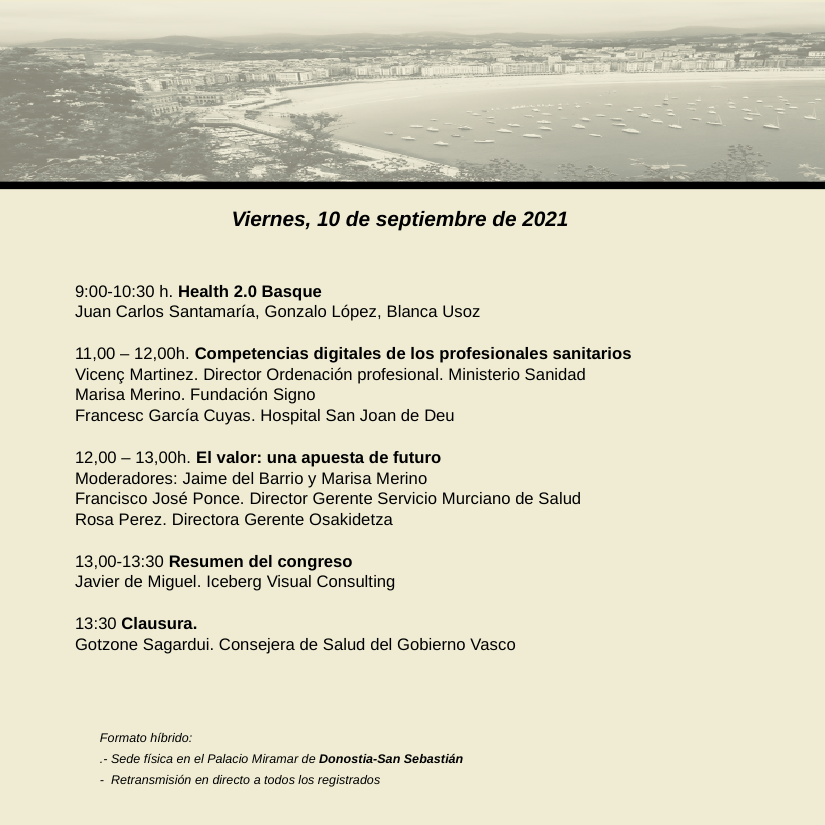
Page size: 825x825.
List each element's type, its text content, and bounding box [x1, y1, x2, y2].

text_box Viernes, 10 de septiembre de 2021 [12, 201, 788, 231]
text_box Formato híbrido: .- Sede física en el Palacio Miramar de Donostia-San Sebastián - Retransmisión en directo a todos los registrados [99, 724, 750, 787]
text_box 9:00-10:30 h. Health 2.0 Basque Juan Carlos Santamaría, Gonzalo López, Blanca Usoz 11,00 – 12,00h. Competencias digitales de los profesionales sanitarios Vicenç Martinez. Director Ordenación profesional. Ministerio Sanidad Marisa Merino. Fundación Signo Francesc García Cuyas. Hospital San Joan de Deu 12,00 – 13,00h. El valor: una apuesta de futuro Moderadores: Jaime del Barrio y Marisa Merino Francisco José Ponce. Director Gerente Servicio Murciano de Salud Rosa Perez. Directora Gerente Osakidetza 13,00-13:30 Resumen del congreso Javier de Miguel. Iceberg Visual Consulting 13:30 Clausura. Gotzone Sagardui. Consejera de Salud del Gobierno Vasco [74, 279, 813, 675]
picture [0, 2, 825, 189]
